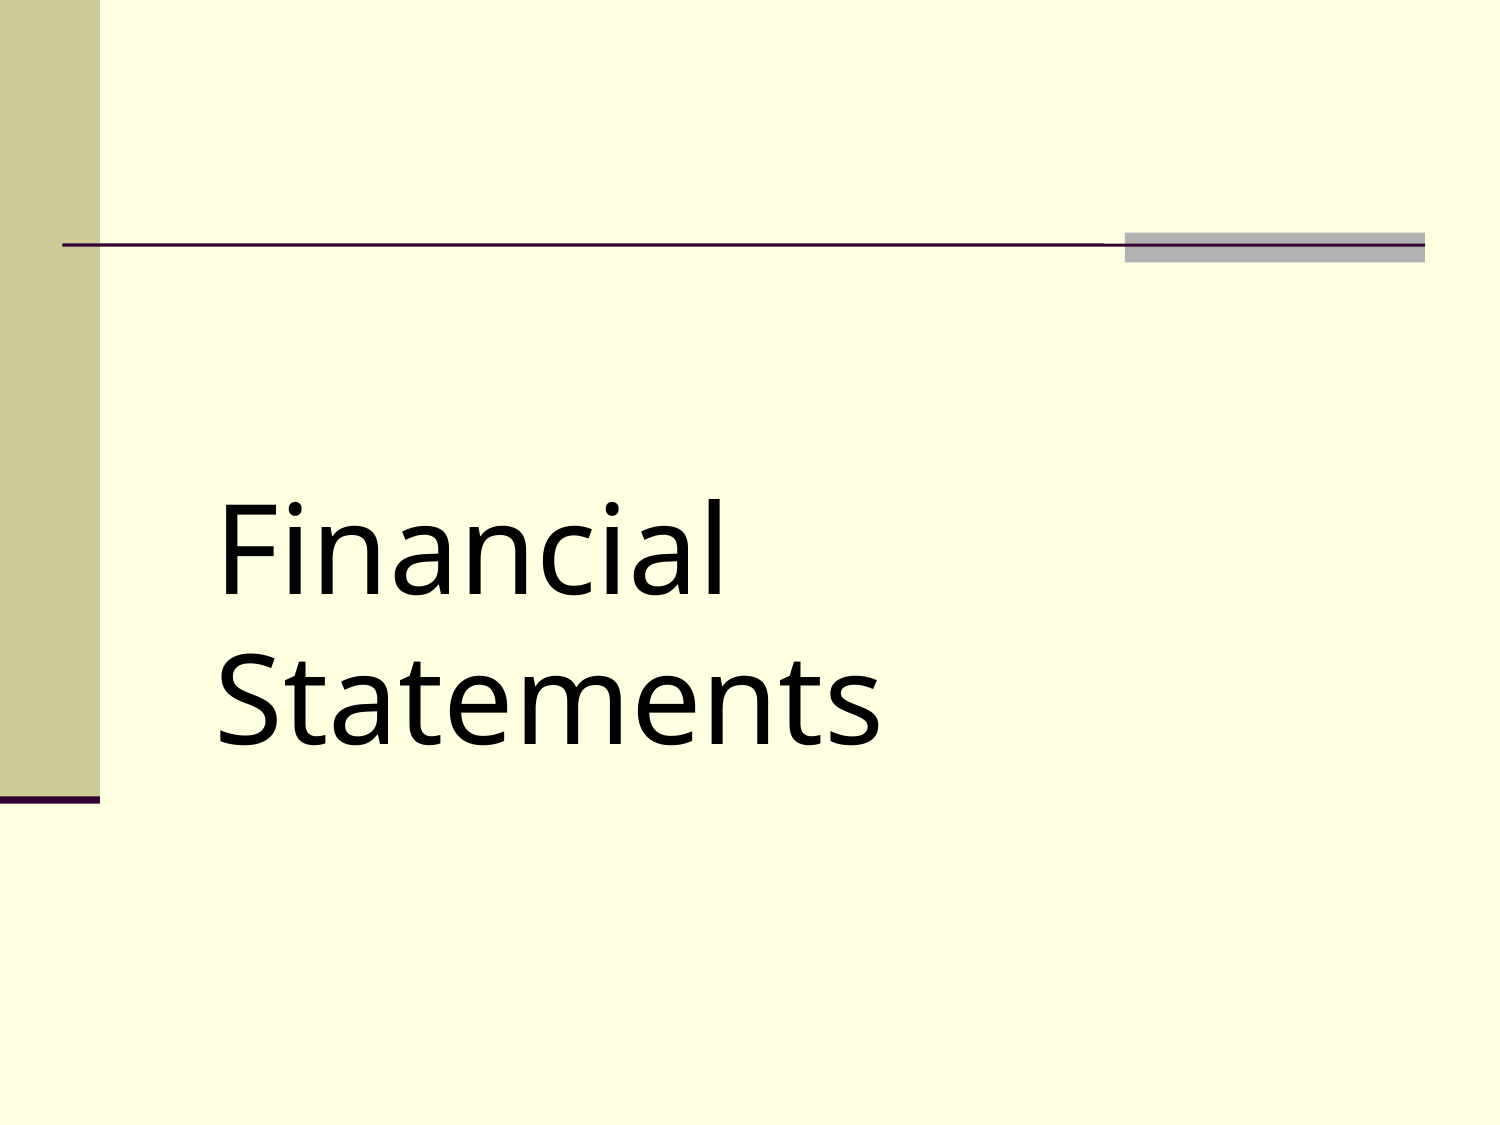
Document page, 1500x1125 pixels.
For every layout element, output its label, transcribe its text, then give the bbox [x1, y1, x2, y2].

text_box Financial Statements [199, 462, 1388, 778]
